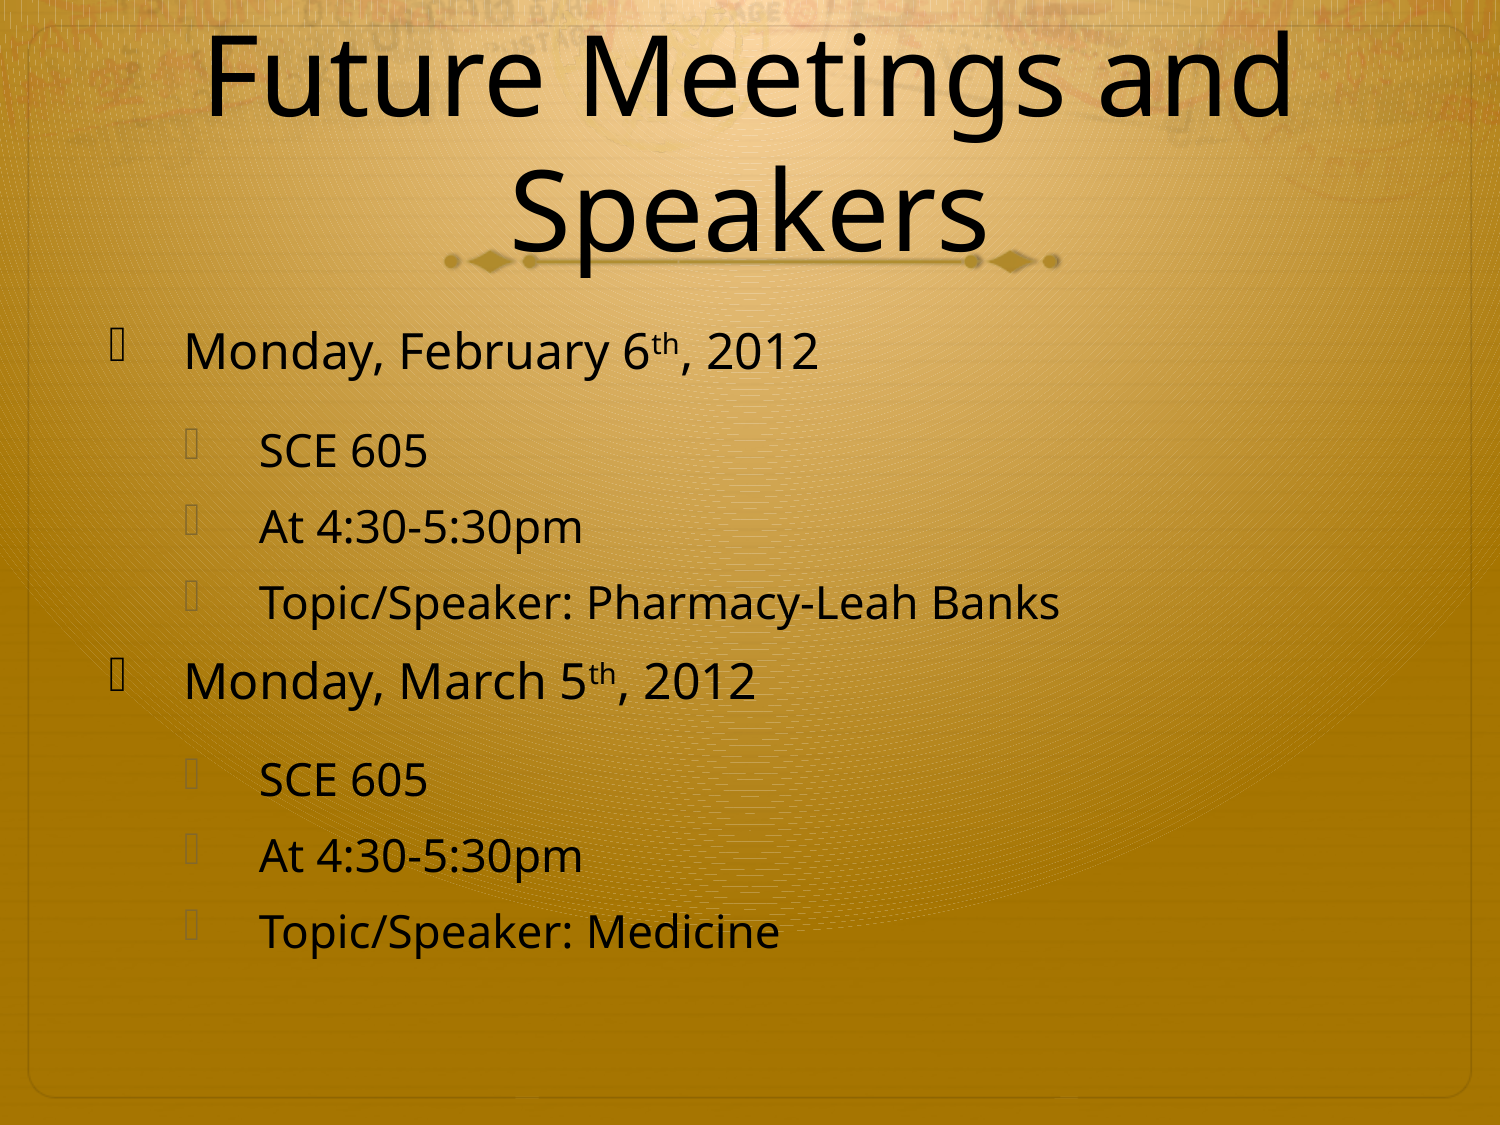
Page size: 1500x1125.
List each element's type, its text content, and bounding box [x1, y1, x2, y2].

list Monday, February 6th, 2012 SCE 605 At 4:30-5:30pm Topic/Speaker: Pharmacy-Leah Banks Monday, March 5th, 2012 SCE 605 At 4:30-5:30pm Topic/Speaker: Medicine [93, 312, 1407, 988]
picture [0, 0, 1500, 1125]
title Future Meetings and Speakers [93, 45, 1407, 233]
